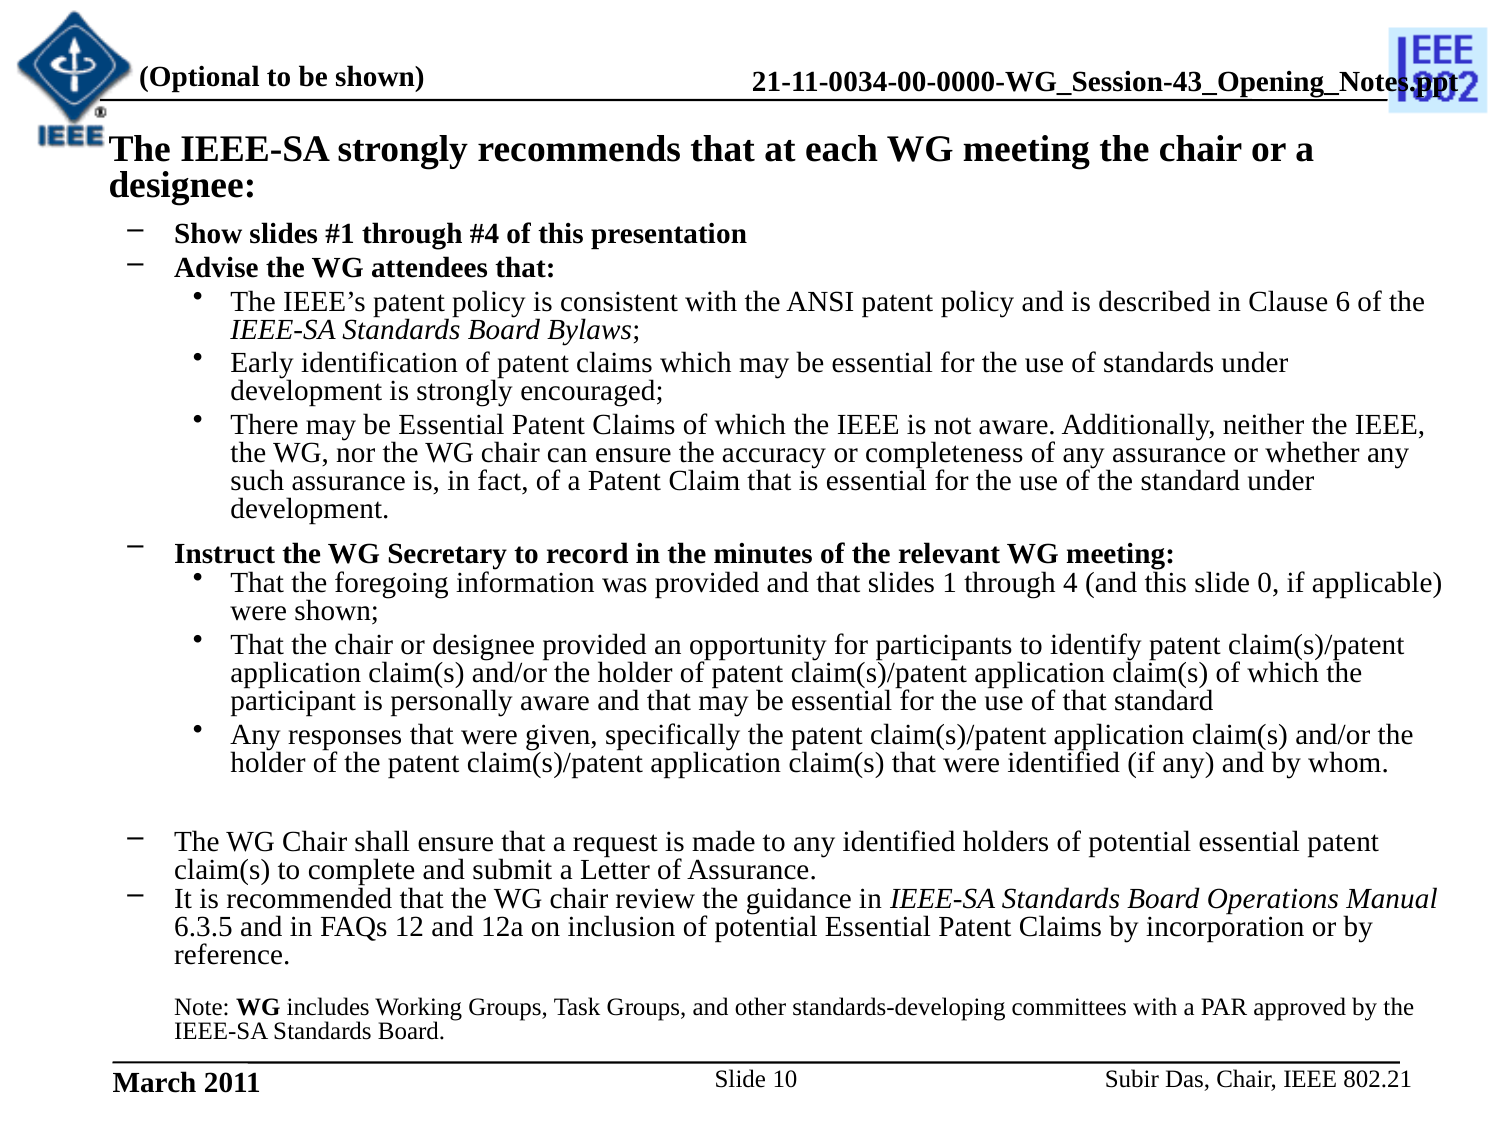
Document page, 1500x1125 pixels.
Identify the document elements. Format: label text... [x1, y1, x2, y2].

text_box [62, 162, 1450, 1063]
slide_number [112, 1063, 262, 1099]
picture [12, 9, 112, 150]
footer Subir Das, Chair, IEEE 802.21 [1092, 1063, 1413, 1093]
text_box [112, 0, 1388, 138]
slide_number Slide 10 [712, 1063, 800, 1093]
text_box (Optional to be shown) [124, 49, 440, 100]
picture [1388, 9, 1499, 138]
list The IEEE-SA strongly recommends that at each WG meeting the chair or a designee: Show slides #1 through #4 of this presentation Advise the WG attendees that: The IEEE’s patent policy is consistent with the ANSI patent policy and is described in Clause 6 of the IEEE-SA Standards Board Bylaws; Early identification of patent claims which may be essential for the use of standards under development is strongly encouraged; There may be Essential Patent Claims of which the IEEE is not aware. Additionally, neither the IEEE, the WG, nor the WG chair can ensure the accuracy or completeness of any assurance or whether any such assurance is, in fact, of a Patent Claim that is essential for the use of the standard under development. Instruct the WG Secretary to record in the minutes of the relevant WG meeting: That the foregoing information was provided and that slides 1 through 4 (and this slide 0, if applicable) were shown; That the chair or designee provided an opportunity for participants to identify patent claim(s)/patent application claim(s) and/or the holder of patent claim(s)/patent application claim(s) of which the participant is personally aware and that may be essential for the use of that standard Any responses that were given, specifically the patent claim(s)/patent application claim(s) and/or the holder of the patent claim(s)/patent application claim(s) that were identified (if any) and by whom. The WG Chair shall ensure that a request is made to any identified holders of potential essential patent claim(s) to complete and submit a Letter of Assurance. It is recommended that the WG chair review the guidance in IEEE-SA Standards Board Operations Manual 6.3.5 and in FAQs 12 and 12a on inclusion of potential Essential Patent Claims by incorporation or by reference. Note: WG includes Working Groups, Task Groups, and other standards-developing committees with a PAR approved by the IEEE-SA Standards Board. [37, 124, 1463, 1051]
